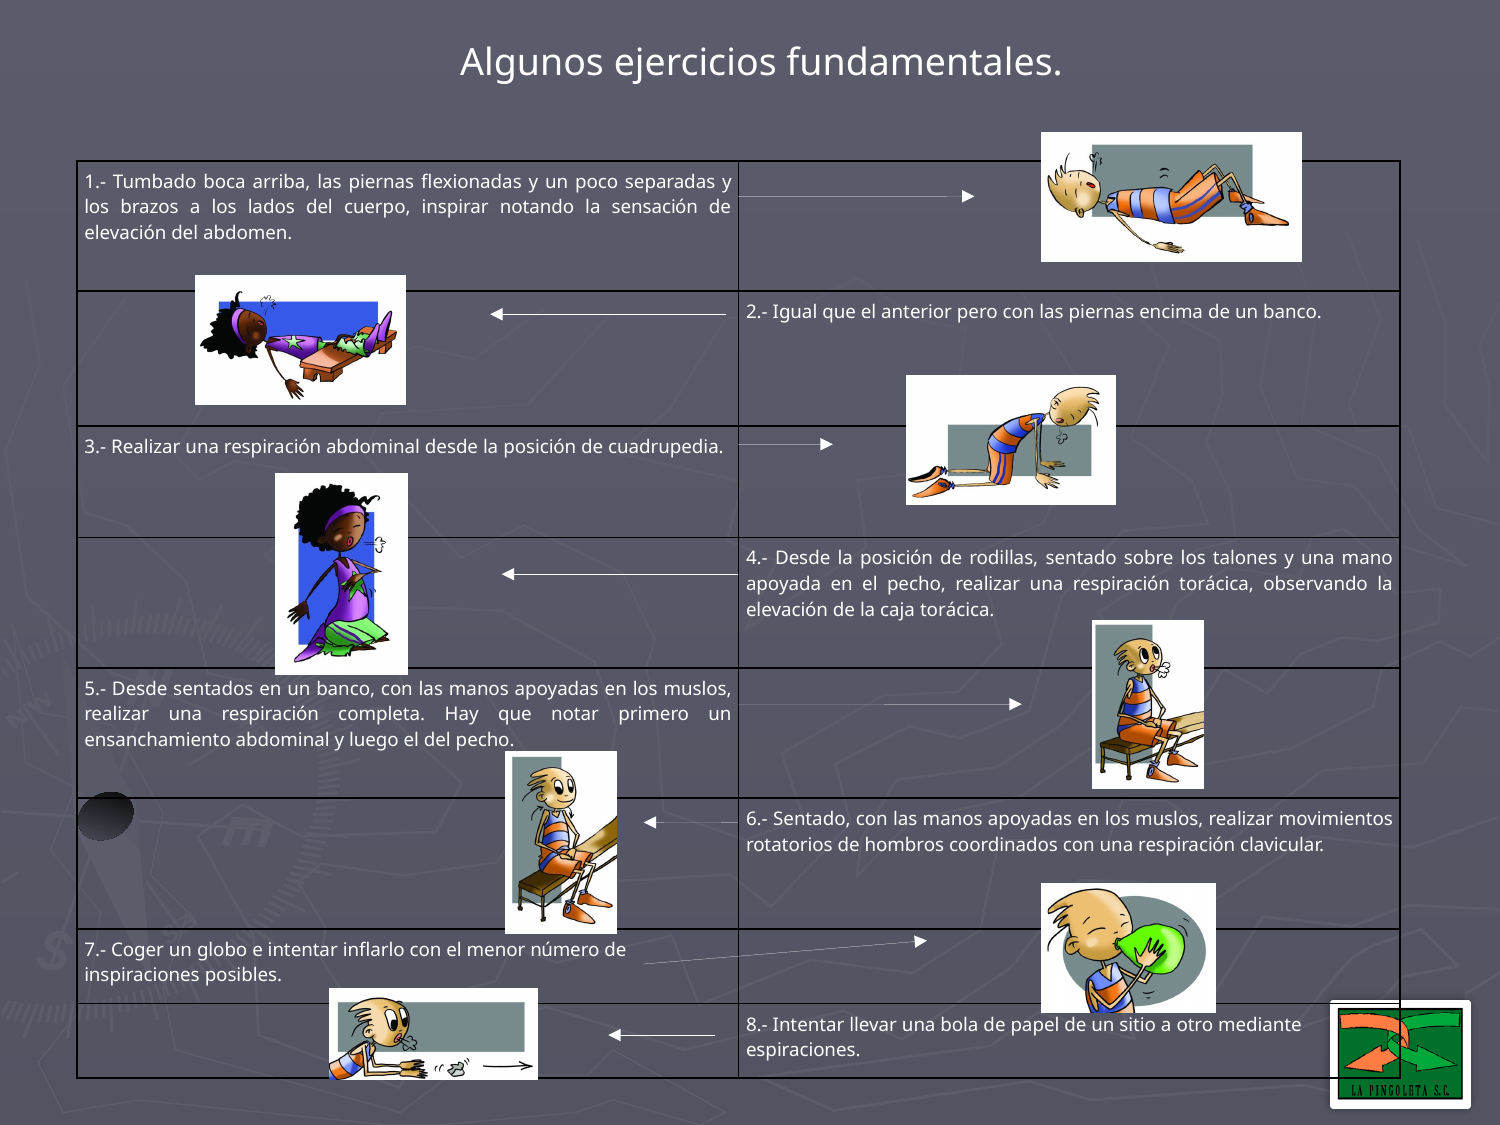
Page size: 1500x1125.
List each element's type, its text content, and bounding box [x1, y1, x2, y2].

picture [195, 275, 406, 406]
text_box [643, 816, 739, 829]
text_box [738, 438, 833, 451]
picture [1092, 619, 1205, 789]
table_cell [78, 799, 505, 928]
table_cell 7.- Coger un globo e intentar inflarlo con el menor número de inspiraciones posibles. [78, 930, 738, 1003]
text_box [608, 1028, 715, 1042]
text_box [738, 190, 975, 203]
table_cell [78, 1004, 328, 1077]
table_cell [617, 799, 738, 928]
table_cell 3.- Realizar una respiración abdominal desde la posición de cuadrupedia. [78, 427, 738, 537]
table_cell 2.- Igual que el anterior pero con las piernas encima de un banco. [739, 292, 1399, 425]
table_cell [539, 1004, 738, 1077]
table_cell [78, 538, 275, 667]
picture [328, 988, 539, 1080]
text_box [501, 567, 739, 581]
picture [906, 375, 1116, 505]
text_box [490, 308, 727, 321]
picture [505, 751, 617, 935]
text_box [643, 935, 928, 965]
table_cell [78, 292, 738, 425]
picture [1335, 1005, 1466, 1104]
table_cell 4.- Desde la posición de rodillas, sentado sobre los talones y una mano apoyada en el pecho, realizar una respiración torácica, observando la elevación de la caja torácica. [739, 538, 1399, 667]
text_box [738, 697, 1022, 711]
table_cell [408, 538, 738, 667]
table_cell [739, 930, 1040, 1003]
table_header 1.- Tumbado boca arriba, las piernas flexionadas y un poco separadas y los brazos a los lados del cuerpo, inspirar notando la sensación de elevación del abdomen. [78, 162, 738, 290]
table_cell [739, 427, 1399, 537]
table_cell 8.- Intentar llevar una bola de papel de un sitio a otro mediante espiraciones. [739, 1004, 1399, 1077]
table_cell 5.- Desde sentados en un banco, con las manos apoyadas en los muslos, realizar una respiración completa. Hay que notar primero un ensanchamiento abdominal y luego el del pecho. [78, 669, 738, 797]
table_cell [1217, 930, 1399, 1003]
table_cell 6.- Sentado, con las manos apoyadas en los muslos, realizar movimientos rotatorios de hombros coordinados con una respiración clavicular. [739, 799, 1399, 928]
table_header [739, 162, 1399, 290]
table_cell [739, 669, 1399, 797]
picture [1040, 883, 1217, 1014]
picture [275, 473, 408, 675]
picture [1040, 131, 1302, 262]
text_box Algunos ejercicios fundamentales. [253, 30, 1270, 91]
